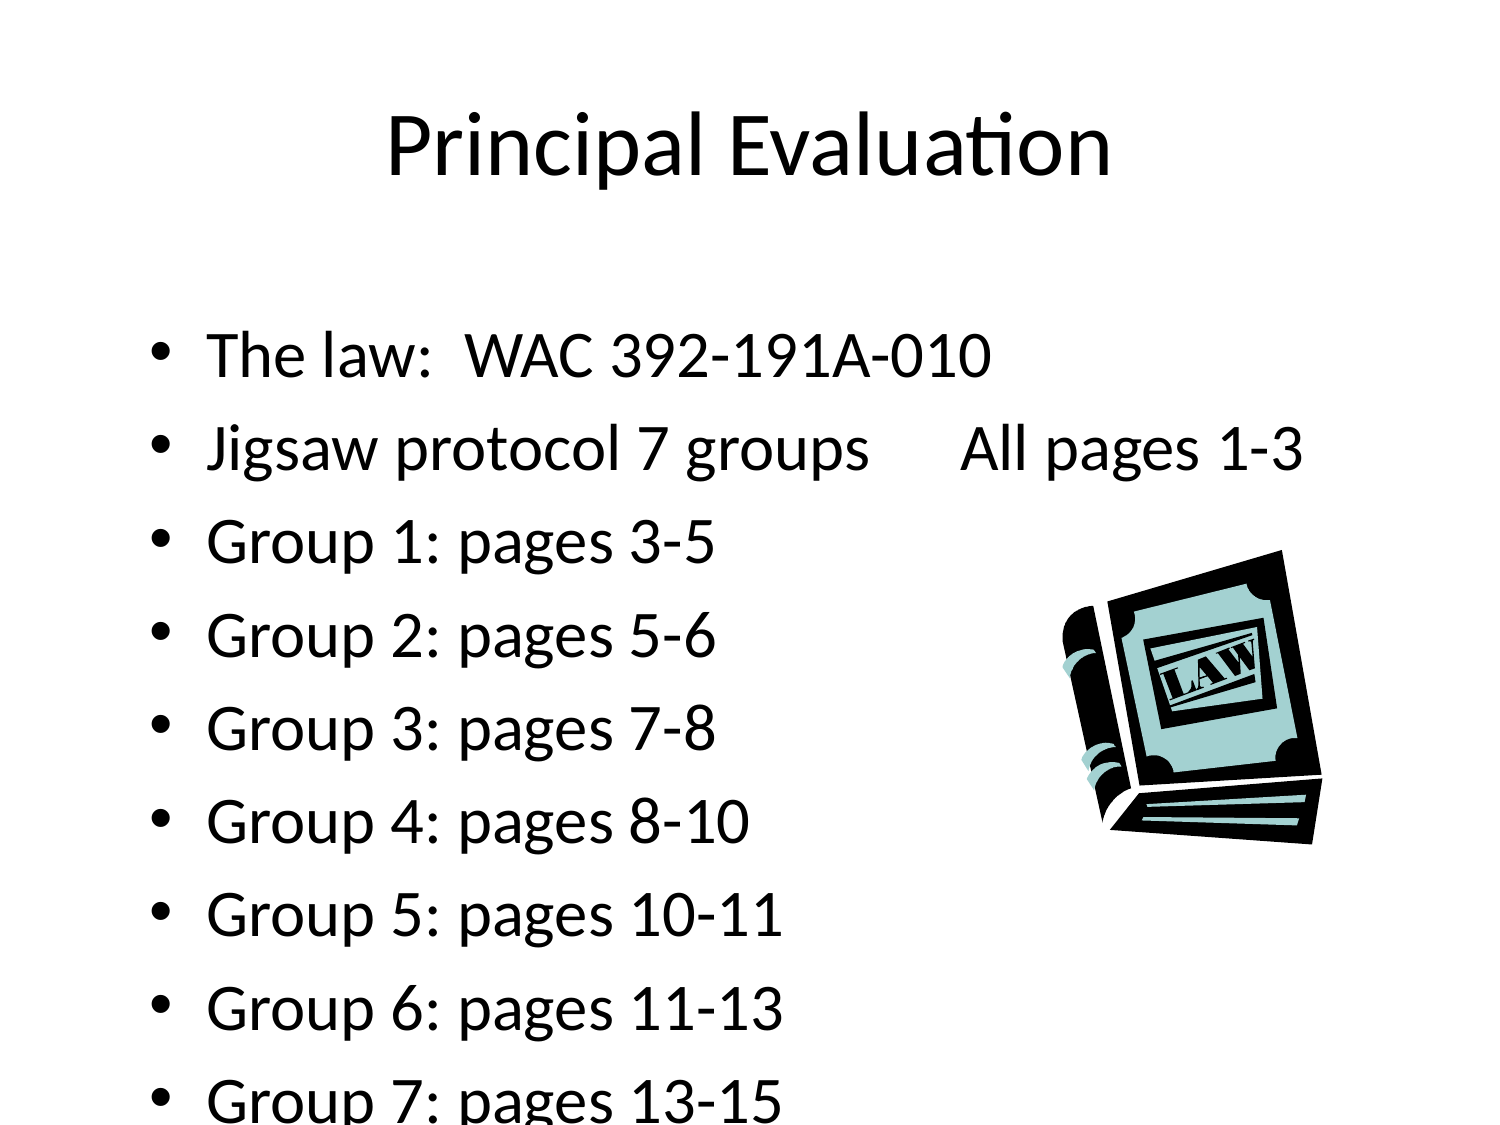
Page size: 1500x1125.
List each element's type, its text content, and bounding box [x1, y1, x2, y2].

list The law: WAC 392-191A-010 Jigsaw protocol 7 groups All pages 1-3 Group 1: pages 3-5 Group 2: pages 5-6 Group 3: pages 7-8 Group 4: pages 8-10 Group 5: pages 10-11 Group 6: pages 11-13 Group 7: pages 13-15 [134, 302, 1373, 1000]
title Principal Evaluation [75, 45, 1425, 233]
picture [1062, 549, 1323, 845]
